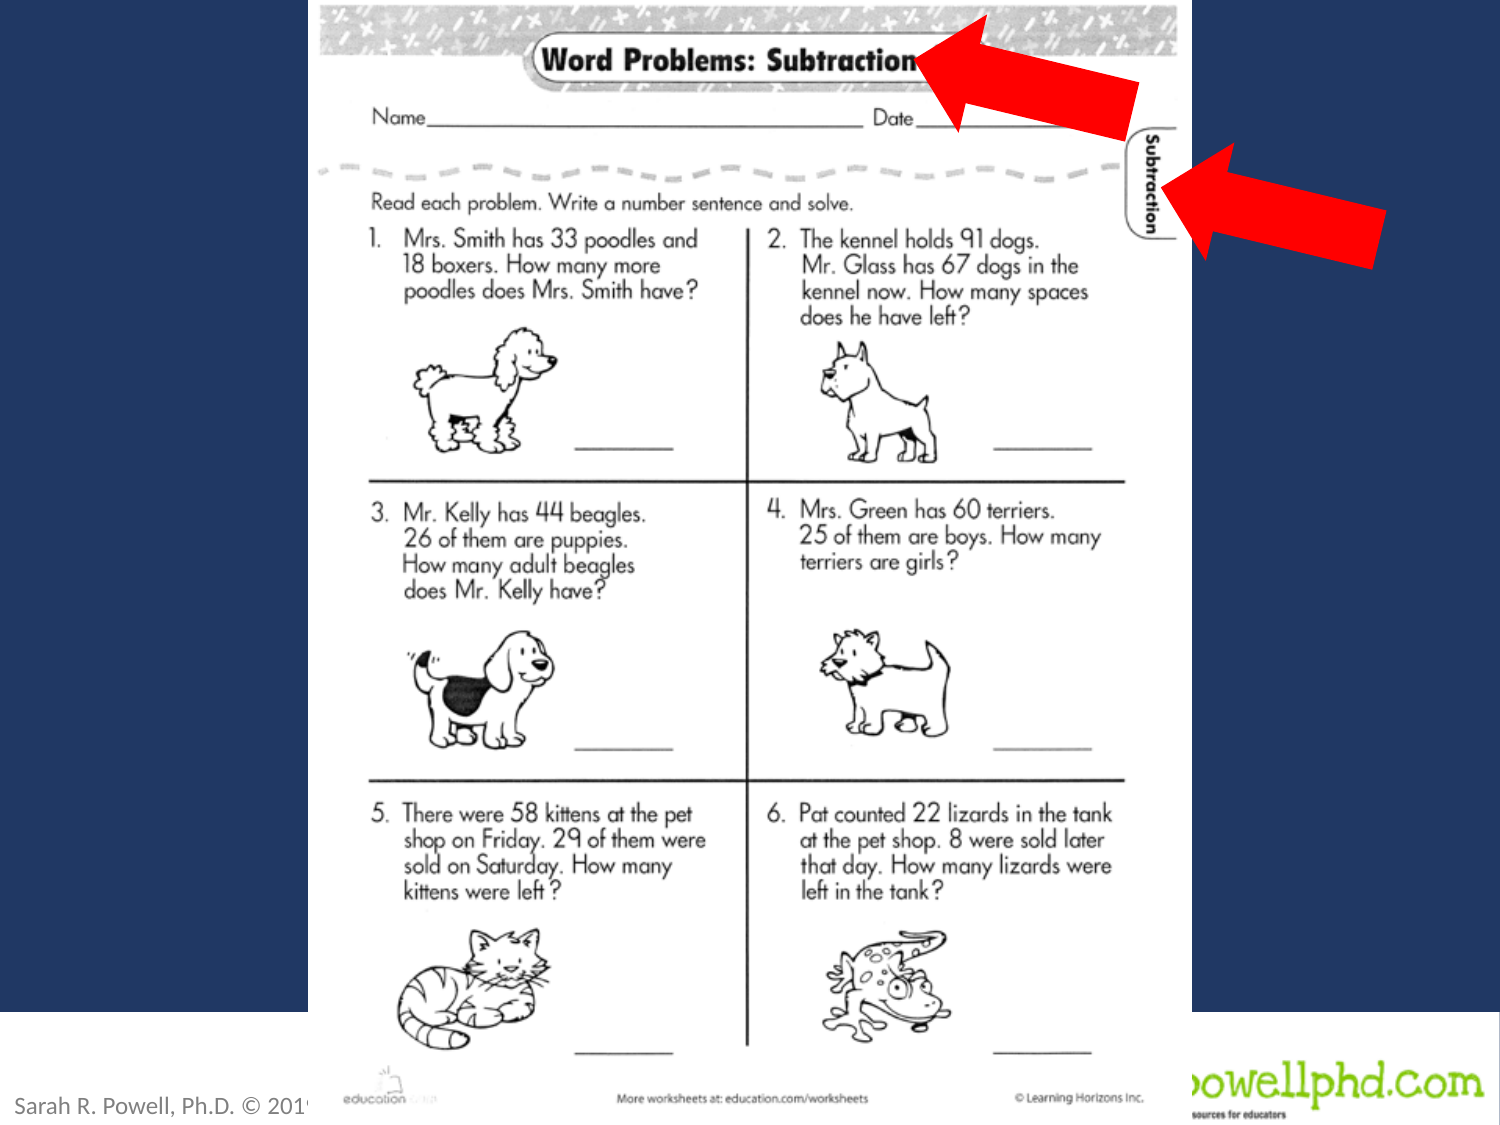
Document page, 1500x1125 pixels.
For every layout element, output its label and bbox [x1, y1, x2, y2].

picture [308, 0, 1499, 1125]
text_box [1192, 140, 1388, 271]
